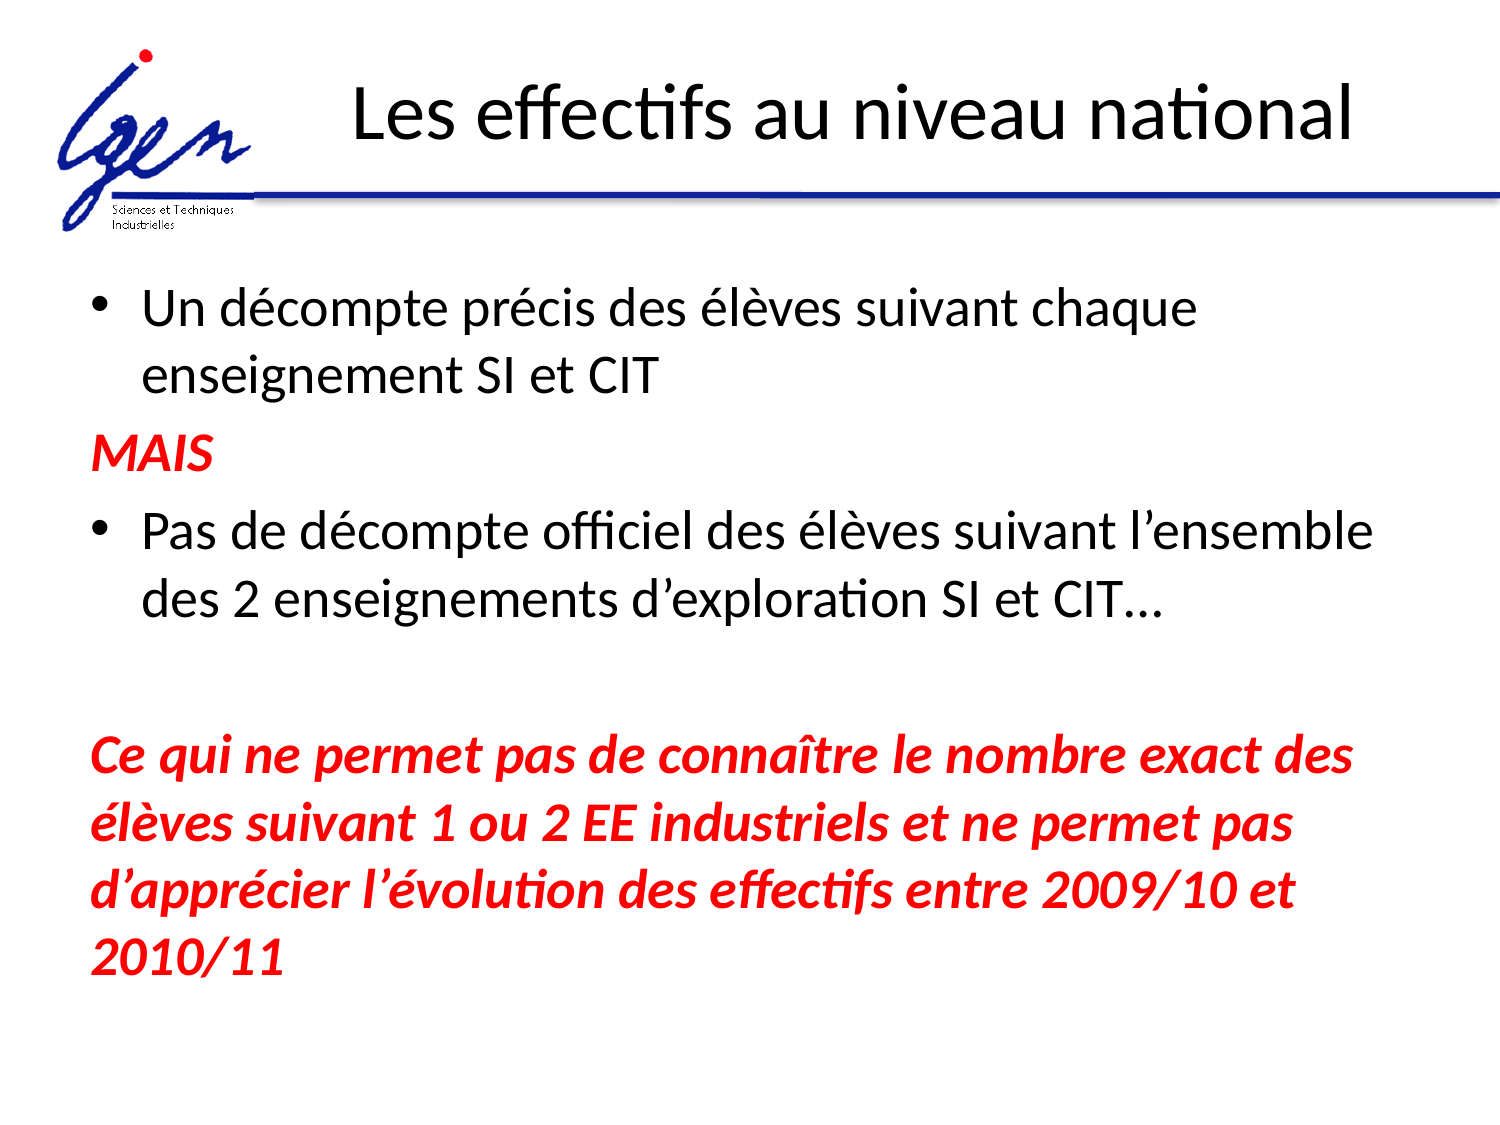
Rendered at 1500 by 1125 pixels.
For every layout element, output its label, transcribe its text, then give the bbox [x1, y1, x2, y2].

picture [48, 47, 254, 235]
list Un décompte précis des élèves suivant chaque enseignement SI et CIT MAIS Pas de décompte officiel des élèves suivant l’ensemble des 2 enseignements d’exploration SI et CIT… Ce qui ne permet pas de connaître le nombre exact des élèves suivant 1 ou 2 EE industriels et ne permet pas d’apprécier l’évolution des effectifs entre 2009/10 et 2010/11 [75, 262, 1425, 1005]
title Les effectifs au niveau national [283, 13, 1425, 201]
